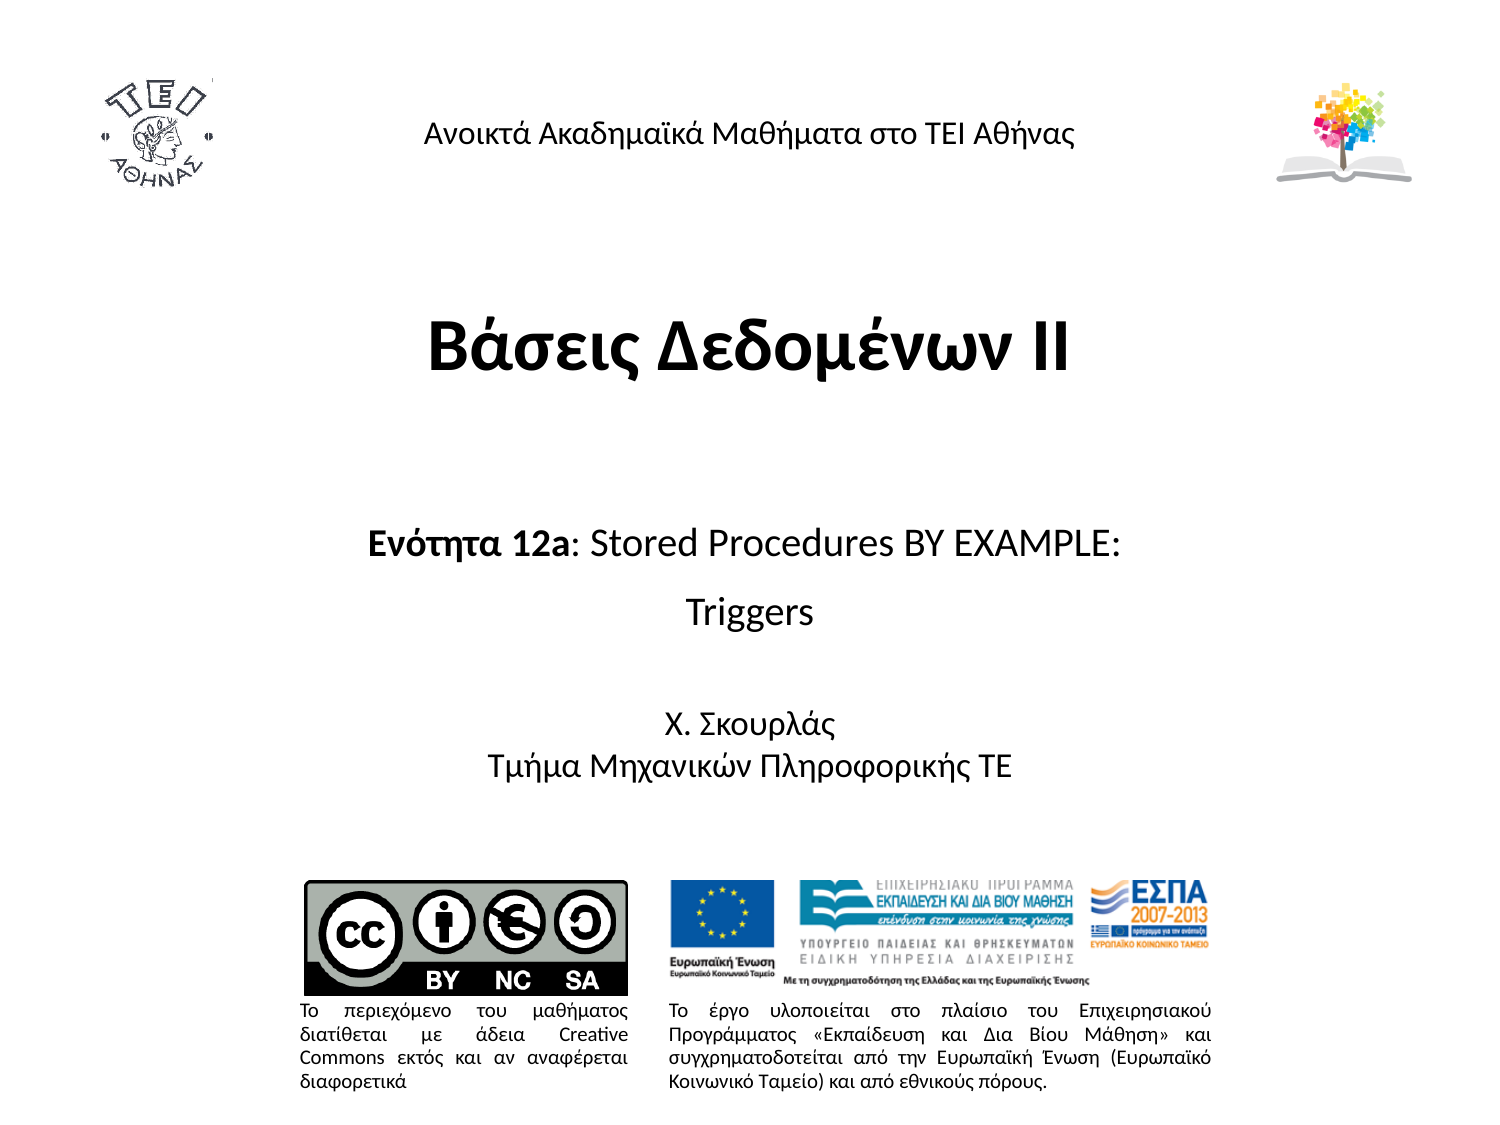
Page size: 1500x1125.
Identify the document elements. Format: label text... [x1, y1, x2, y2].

subtitle Ενότητα 12a: Stored Procedures BY EXAMPLE: Triggers Χ. Σκουρλάς Τμήμα Μηχανικών Πληροφορικής ΤΕ [156, 507, 1344, 796]
picture [663, 880, 1214, 996]
picture [1273, 77, 1414, 185]
picture [100, 77, 213, 193]
title Βάσεις Δεδομένων ΙΙ [112, 219, 1388, 461]
text_box Ανοικτά Ακαδημαϊκά Μαθήματα στο ΤΕΙ Αθήνας [217, 103, 1268, 159]
picture [303, 880, 628, 996]
table_header Το έργο υλοποιείται στο πλαίσιο του Επιχειρησιακού Προγράμματος «Εκπαίδευση και Δια Βίου Μάθηση» και συγχρηματοδοτείται από την Ευρωπαϊκή Ένωση (Ευρωπαϊκό Κοινωνικό Ταμείο) και από εθνικούς πόρους. [640, 999, 1223, 1125]
table_header Το περιεχόμενο του μαθήματος διατίθεται με άδεια Creative Commons εκτός και αν αναφέρεται διαφορετικά [289, 999, 640, 1125]
